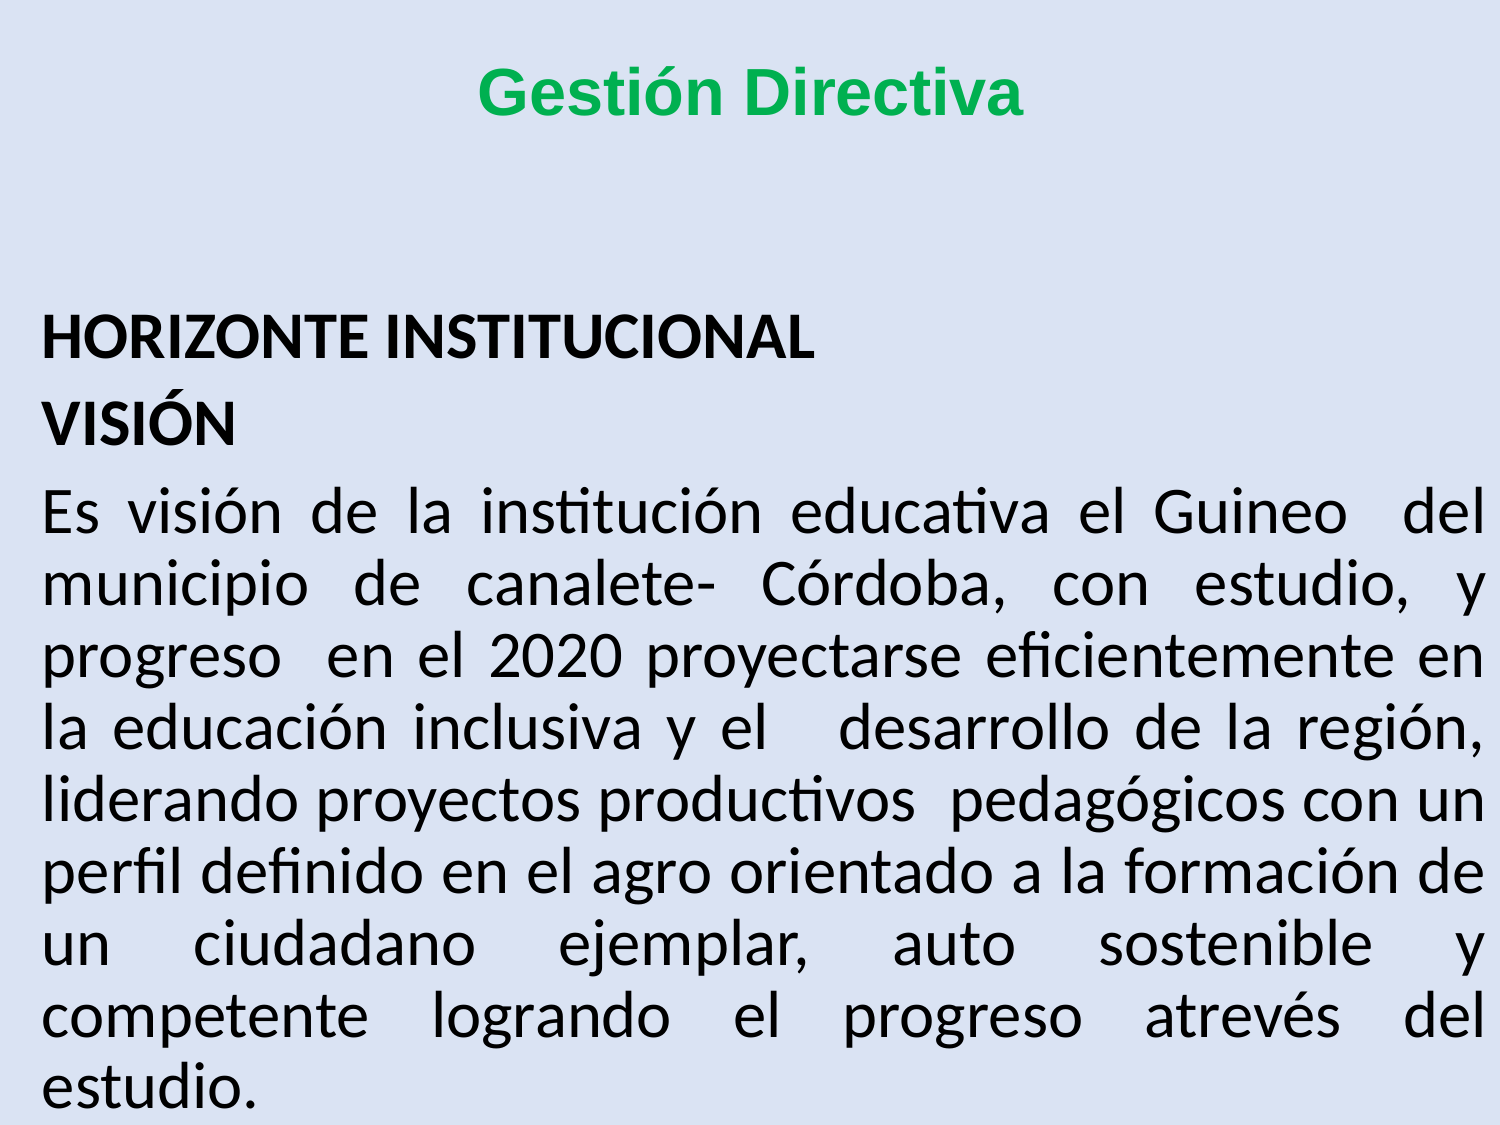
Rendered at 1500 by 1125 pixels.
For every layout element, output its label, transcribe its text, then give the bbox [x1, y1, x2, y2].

list HORIZONTE INSTITUCIONAL VISIÓN Es visión de la institución educativa el Guineo del municipio de canalete- Córdoba, con estudio, y progreso en el 2020 proyectarse eficientemente en la educación inclusiva y el desarrollo de la región, liderando proyectos productivos pedagógicos con un perfil definido en el agro orientado a la formación de un ciudadano ejemplar, auto sostenible y competente logrando el progreso atrevés del estudio. [0, 287, 1488, 1125]
title Gestión Directiva [99, 50, 1463, 247]
